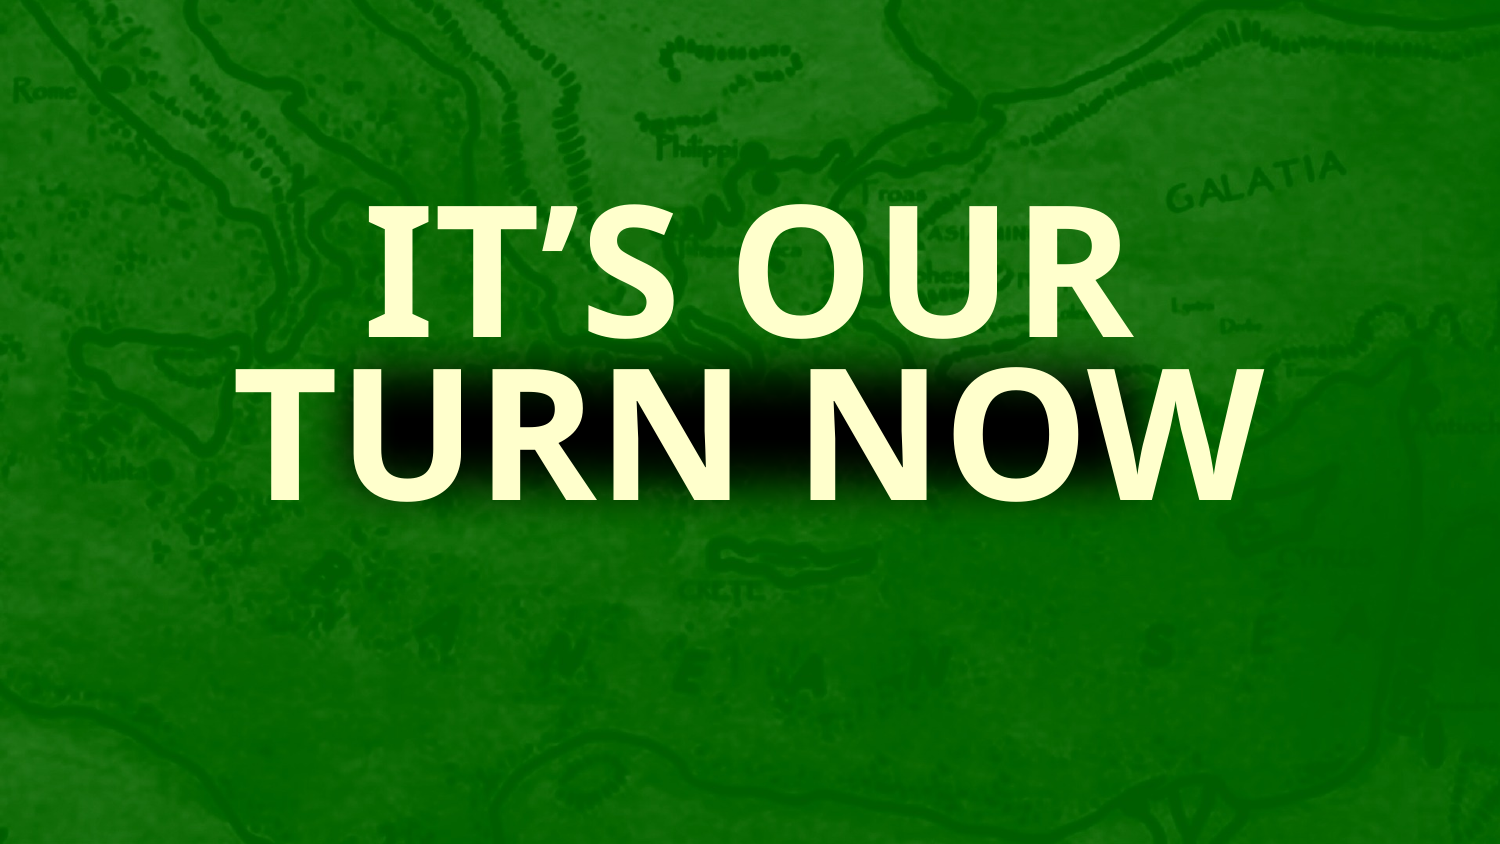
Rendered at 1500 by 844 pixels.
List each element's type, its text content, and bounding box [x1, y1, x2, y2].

text_box IT’S OUR [36, 146, 1462, 309]
picture [0, 0, 1500, 844]
text_box TURN NOW [36, 309, 1462, 574]
